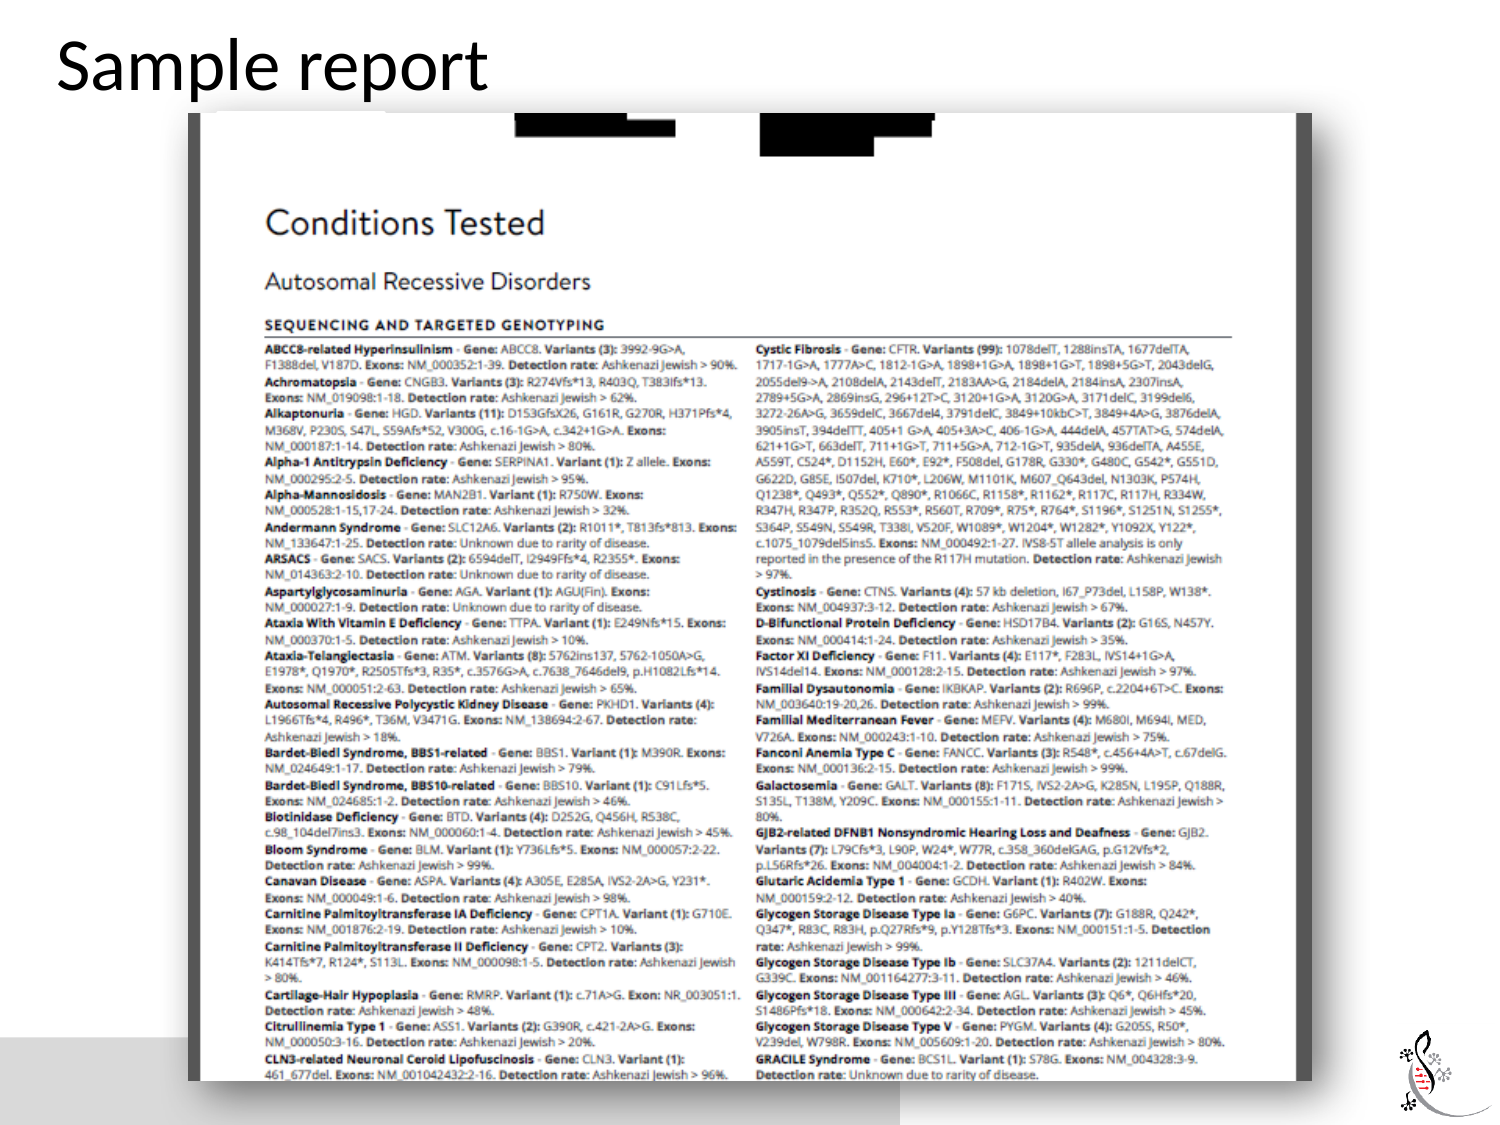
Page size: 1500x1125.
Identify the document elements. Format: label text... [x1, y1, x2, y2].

text_box Sample report [41, 7, 668, 113]
picture [1397, 1023, 1495, 1118]
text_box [187, 113, 1312, 1081]
